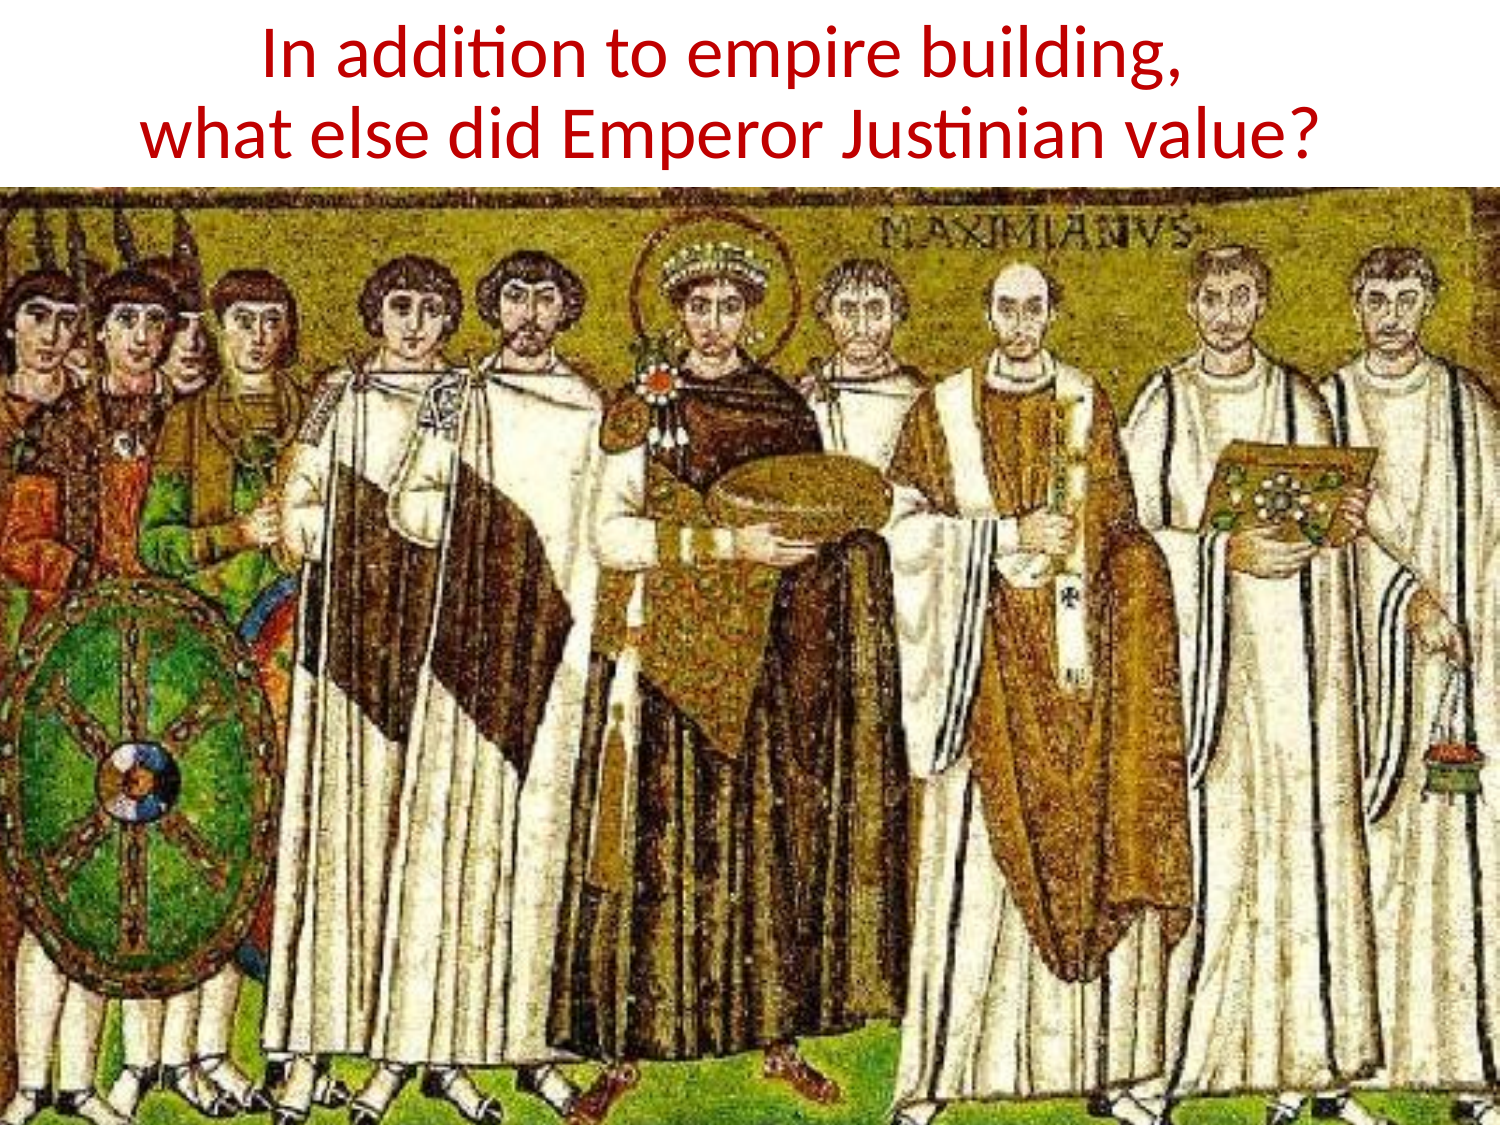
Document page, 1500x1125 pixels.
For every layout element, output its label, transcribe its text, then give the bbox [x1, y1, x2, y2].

title In addition to empire building, what else did Emperor Justinian value? [0, 0, 1463, 186]
picture [0, 187, 1500, 1125]
